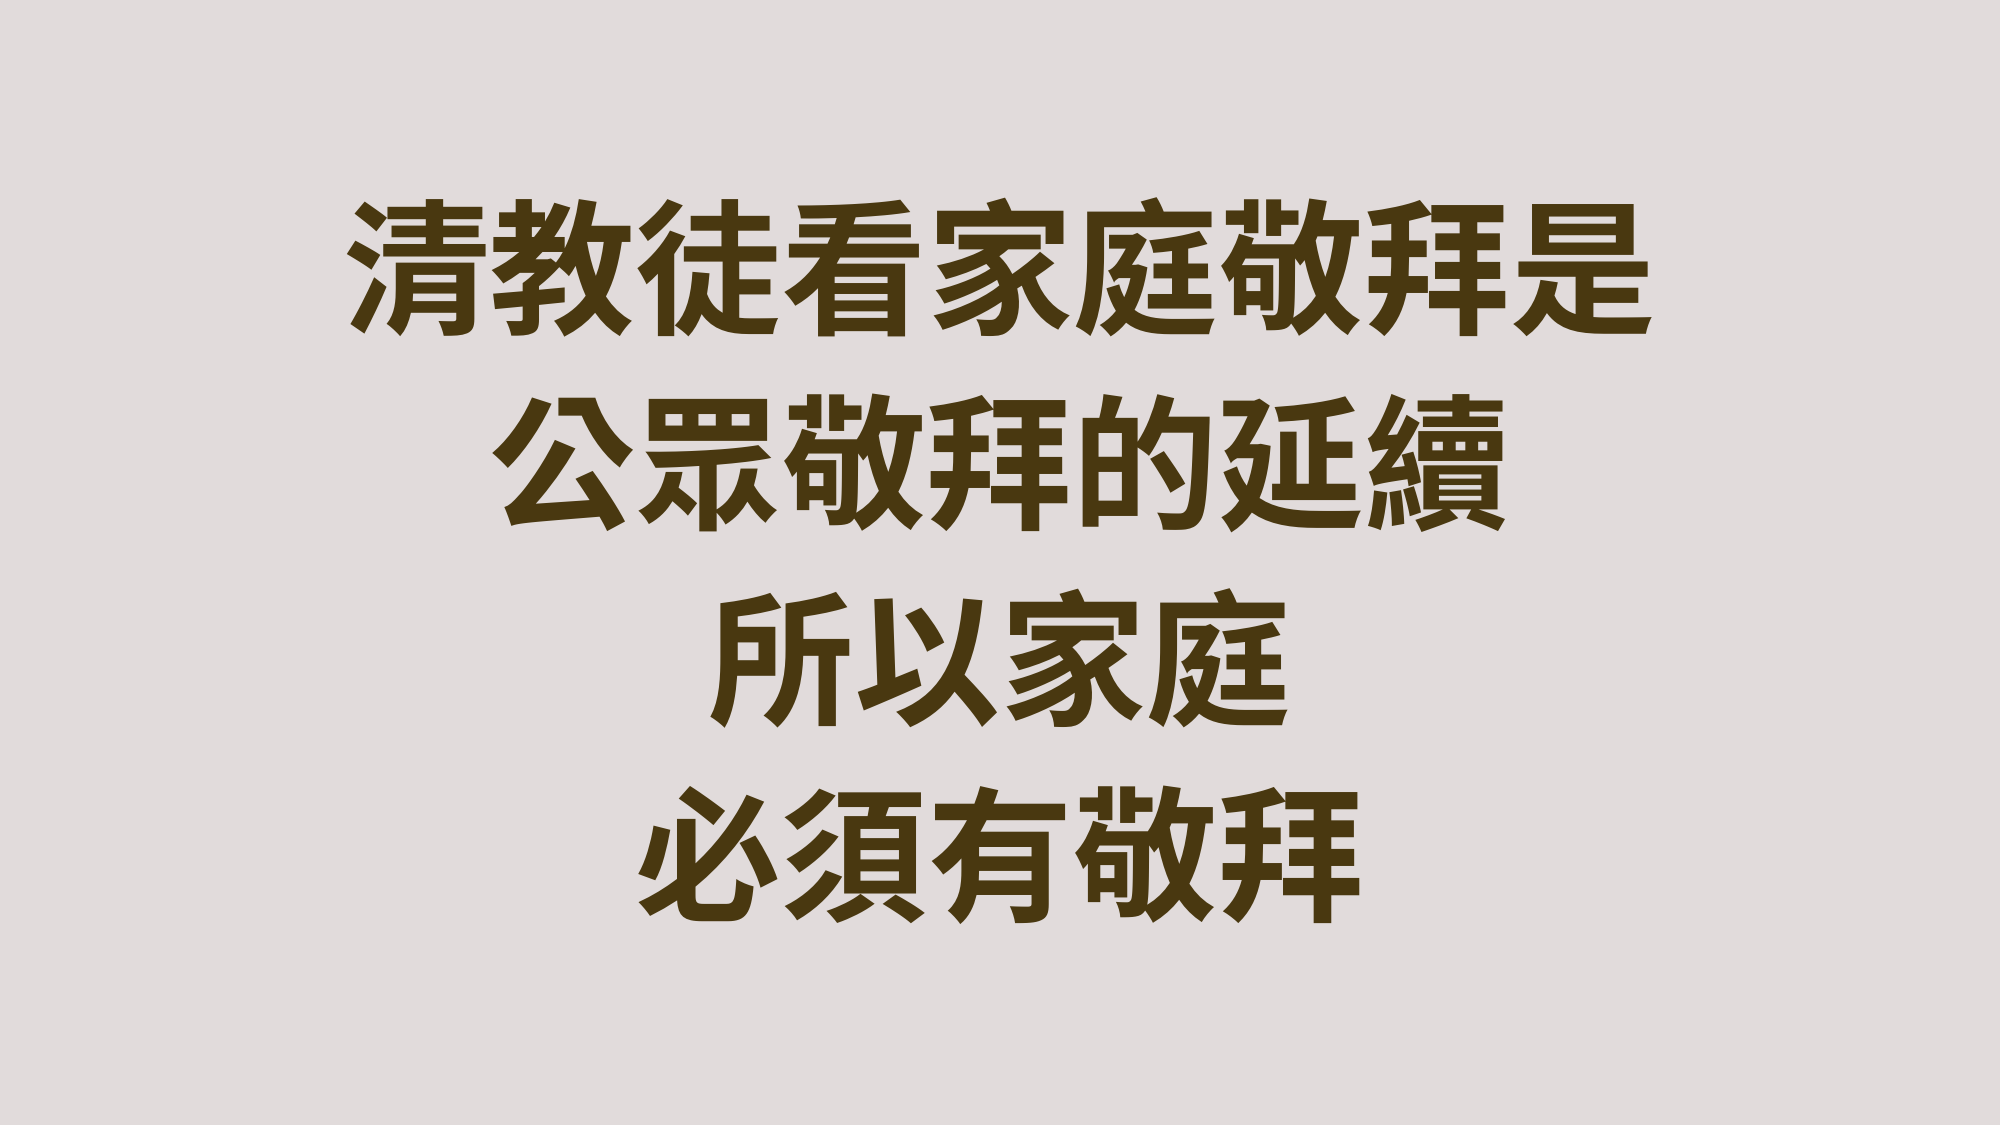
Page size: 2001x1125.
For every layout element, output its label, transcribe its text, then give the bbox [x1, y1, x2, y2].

text_box 清教徒看家庭敬拜是 公眾敬拜的延續 所以家庭 必須有敬拜 [49, 169, 1951, 947]
